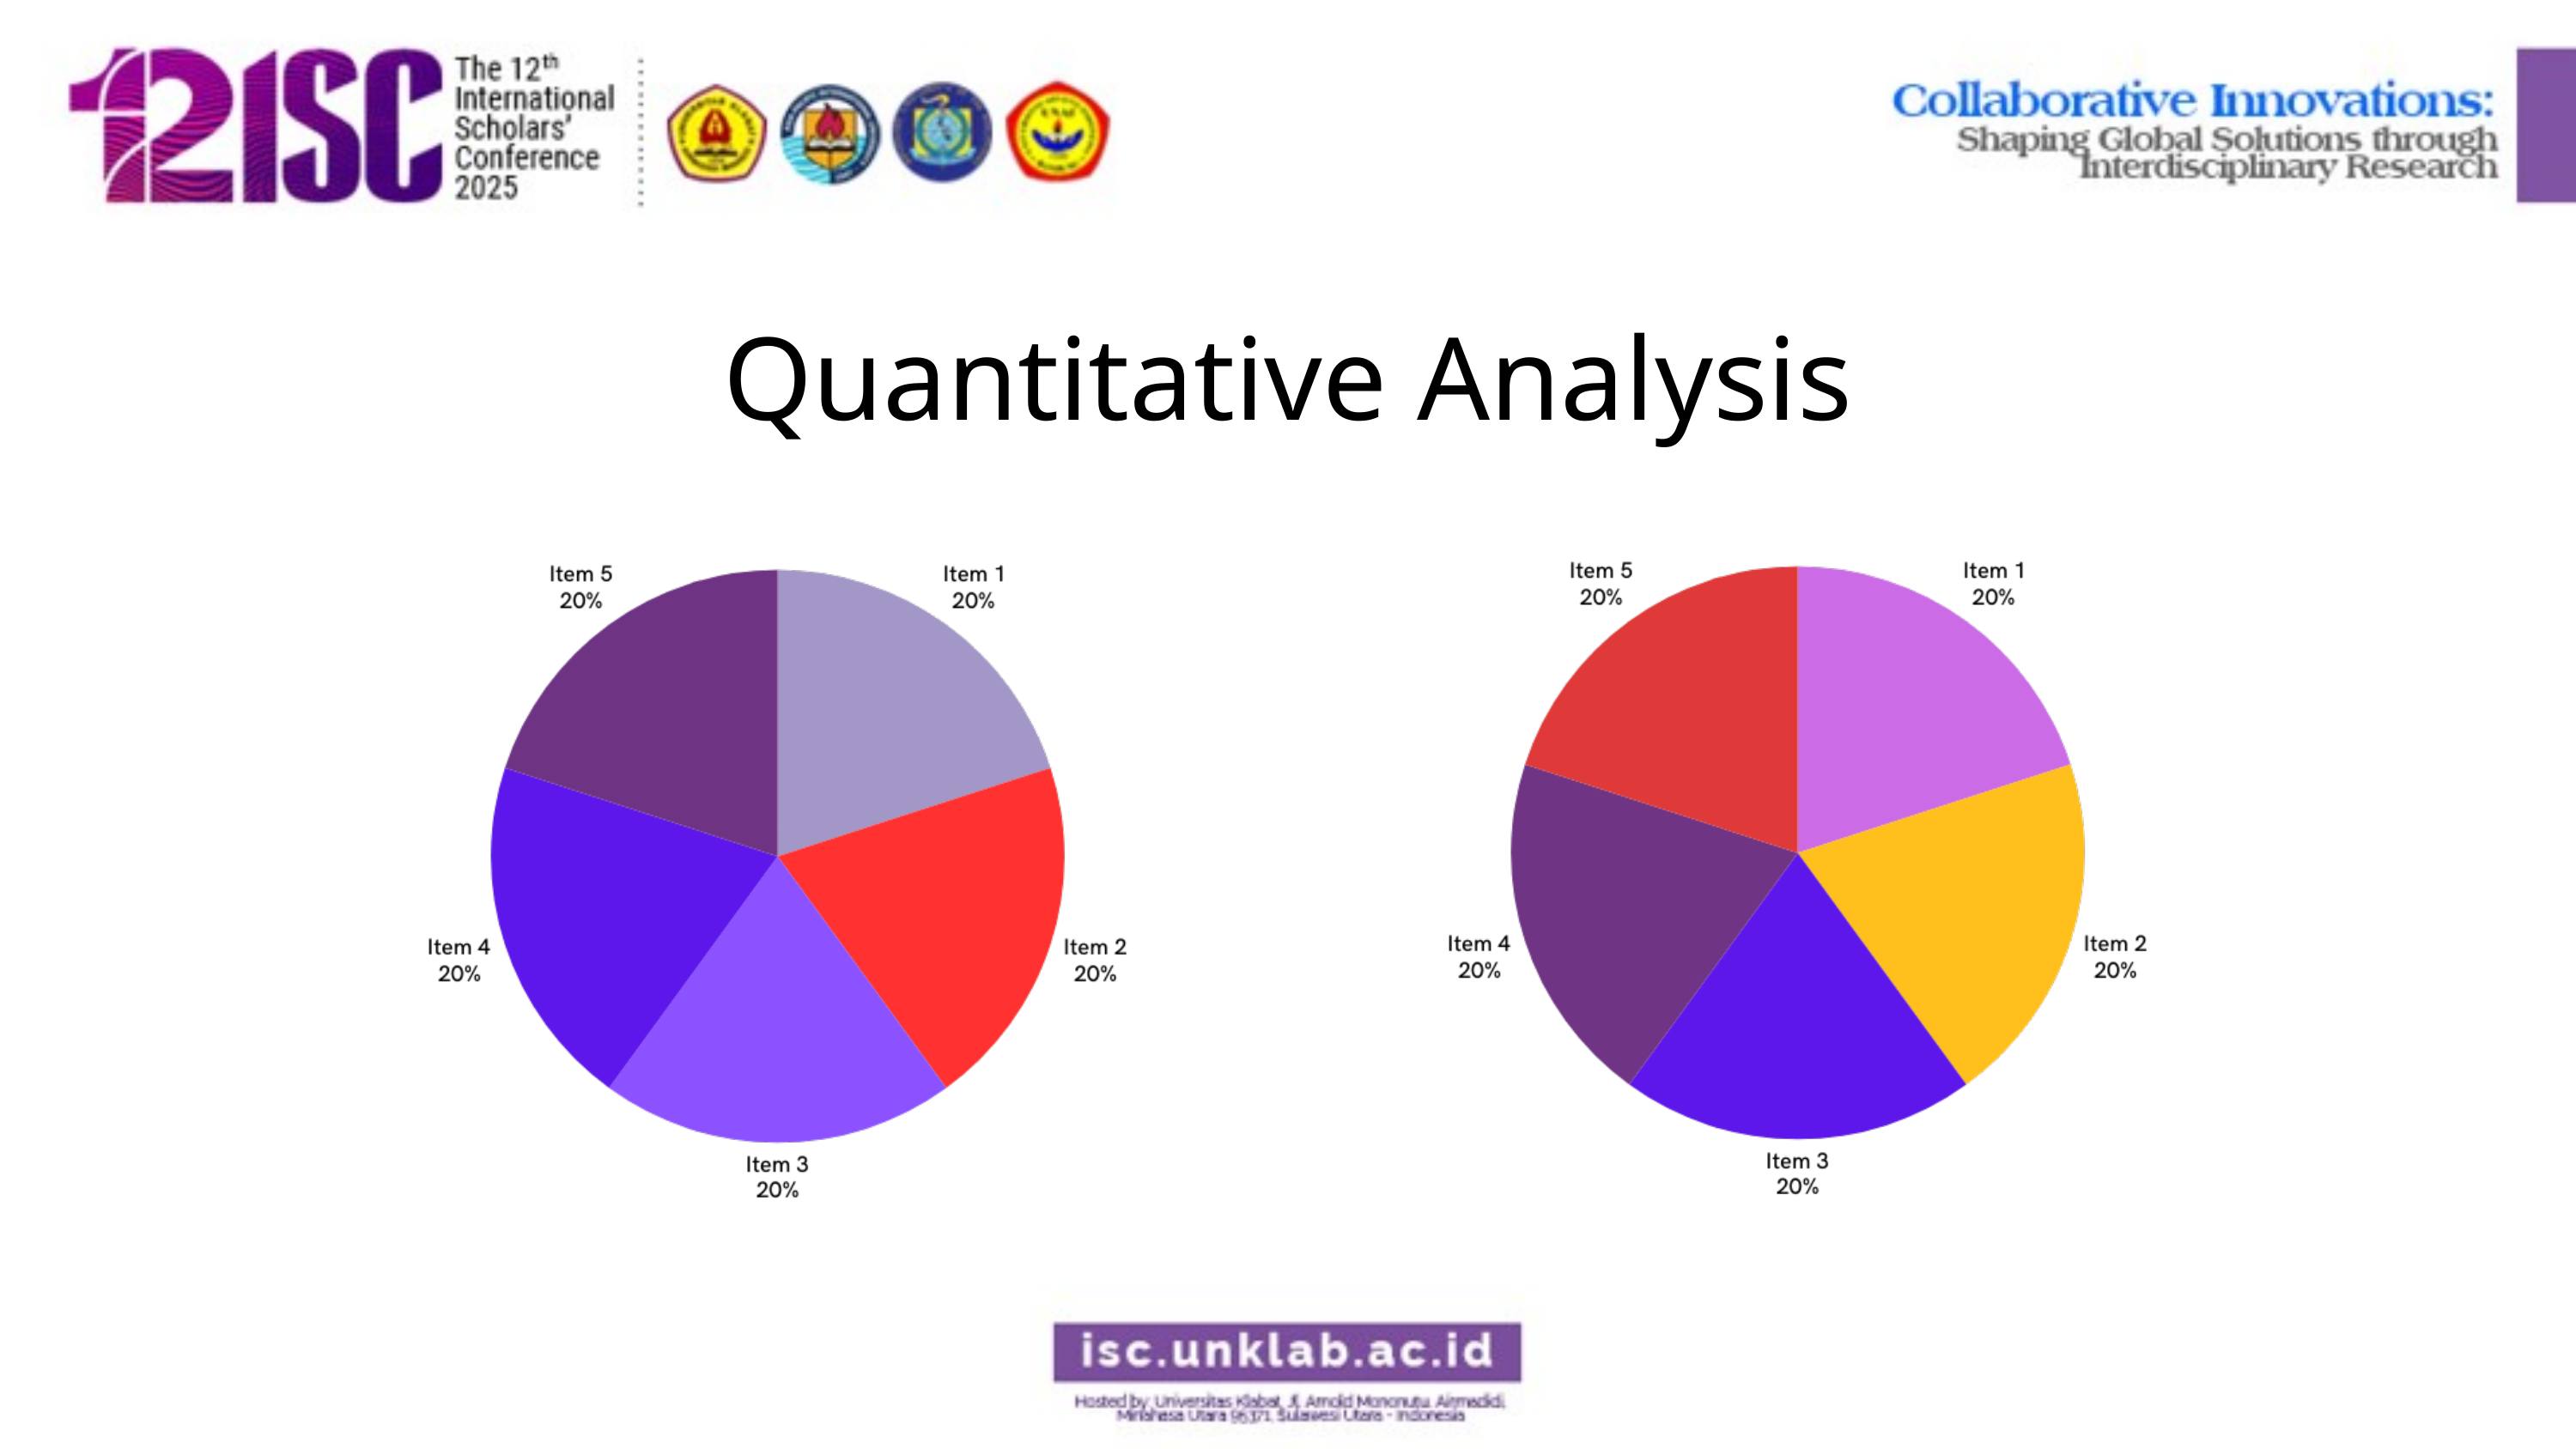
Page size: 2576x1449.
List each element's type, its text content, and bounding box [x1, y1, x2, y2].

text_box Quantitative Analysis [343, 306, 2232, 444]
picture [0, 0, 2576, 1449]
